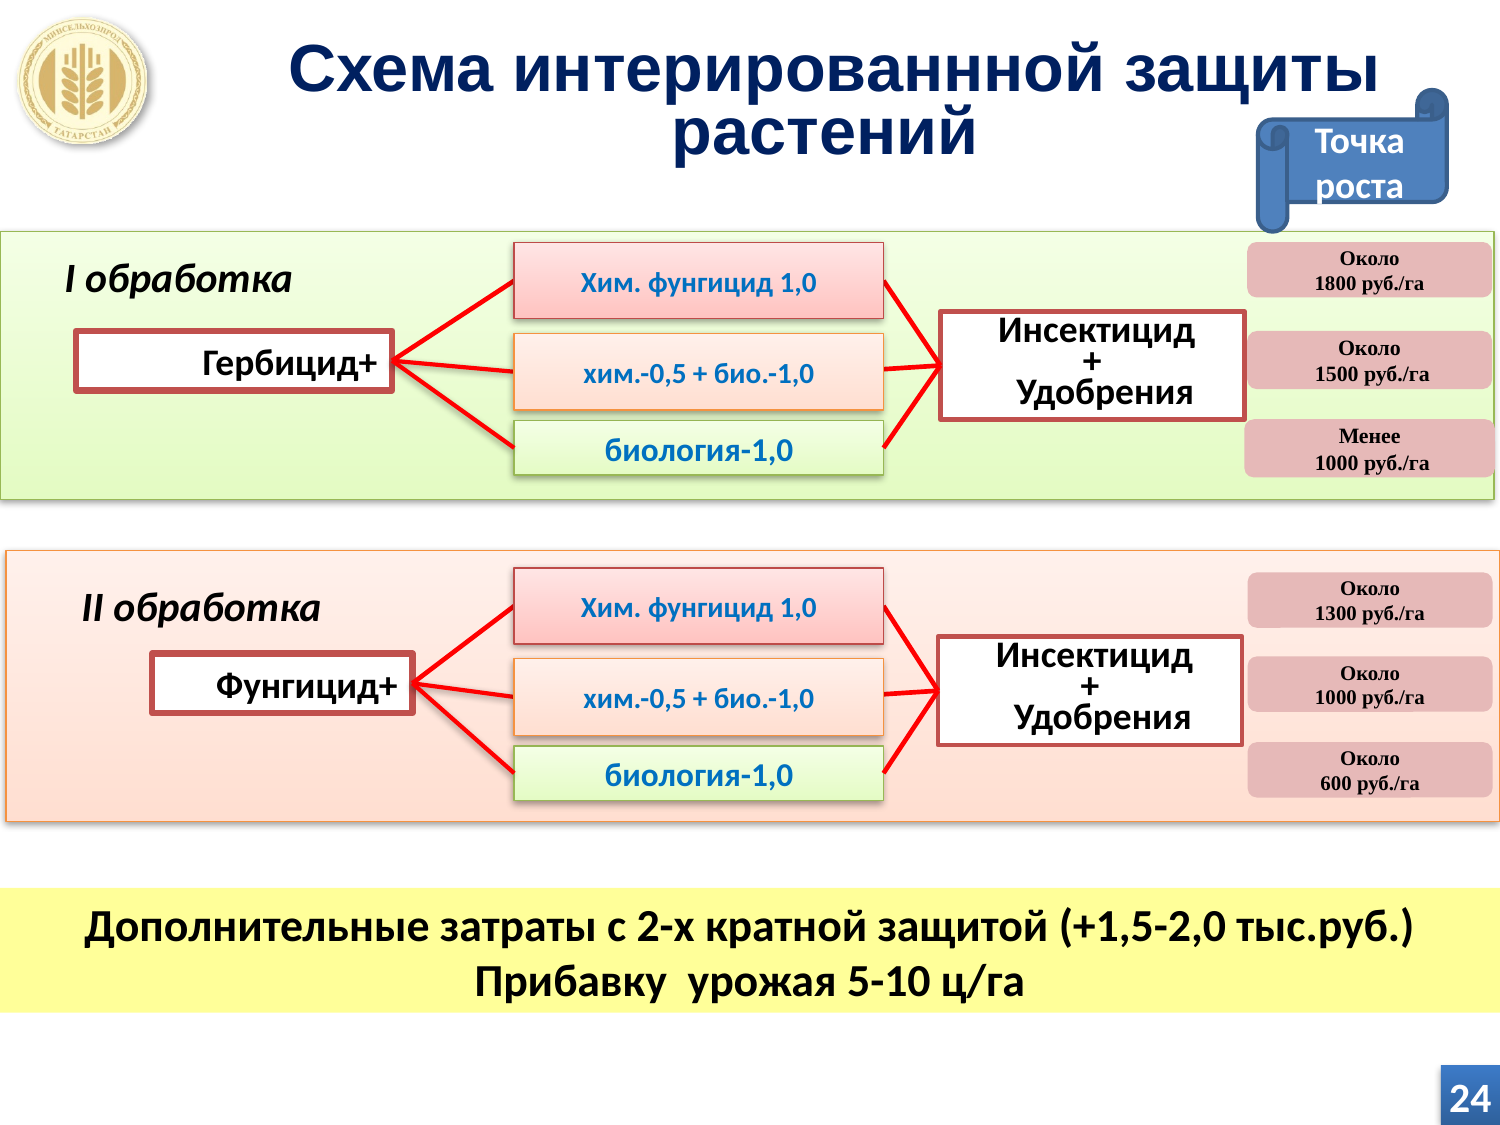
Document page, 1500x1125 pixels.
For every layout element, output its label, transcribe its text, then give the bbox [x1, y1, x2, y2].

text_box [5, 550, 1500, 822]
text_box Схема интерированнной защиты растений [242, 35, 1428, 175]
picture [17, 17, 148, 144]
text_box Точка роста [1255, 87, 1449, 230]
slide_number 24 [1440, 1065, 1500, 1125]
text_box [0, 231, 1496, 500]
text_box Дополнительные затраты с 2-х кратной защитой (+1,5-2,0 тыс.руб.) Прибавку урожая 5-10 ц/га [0, 887, 1500, 1013]
